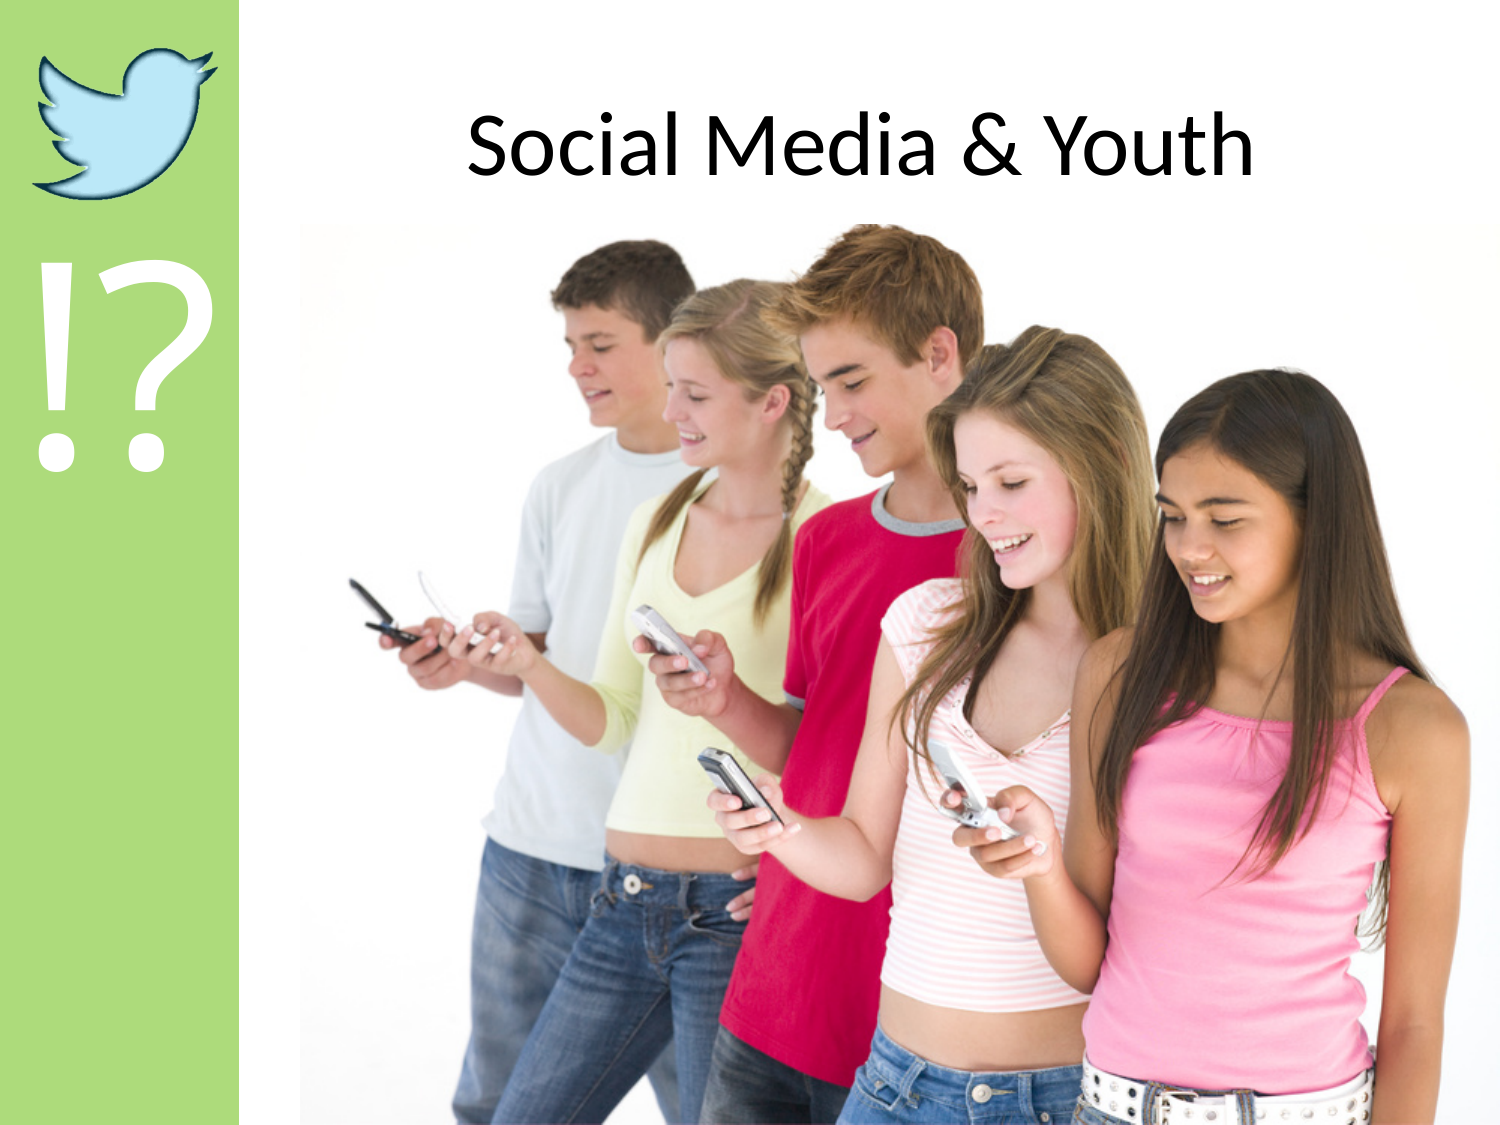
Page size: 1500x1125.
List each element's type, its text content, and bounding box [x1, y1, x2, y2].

title Social Media & Youth [275, 45, 1450, 233]
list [299, 224, 1500, 1125]
picture [12, 20, 231, 214]
